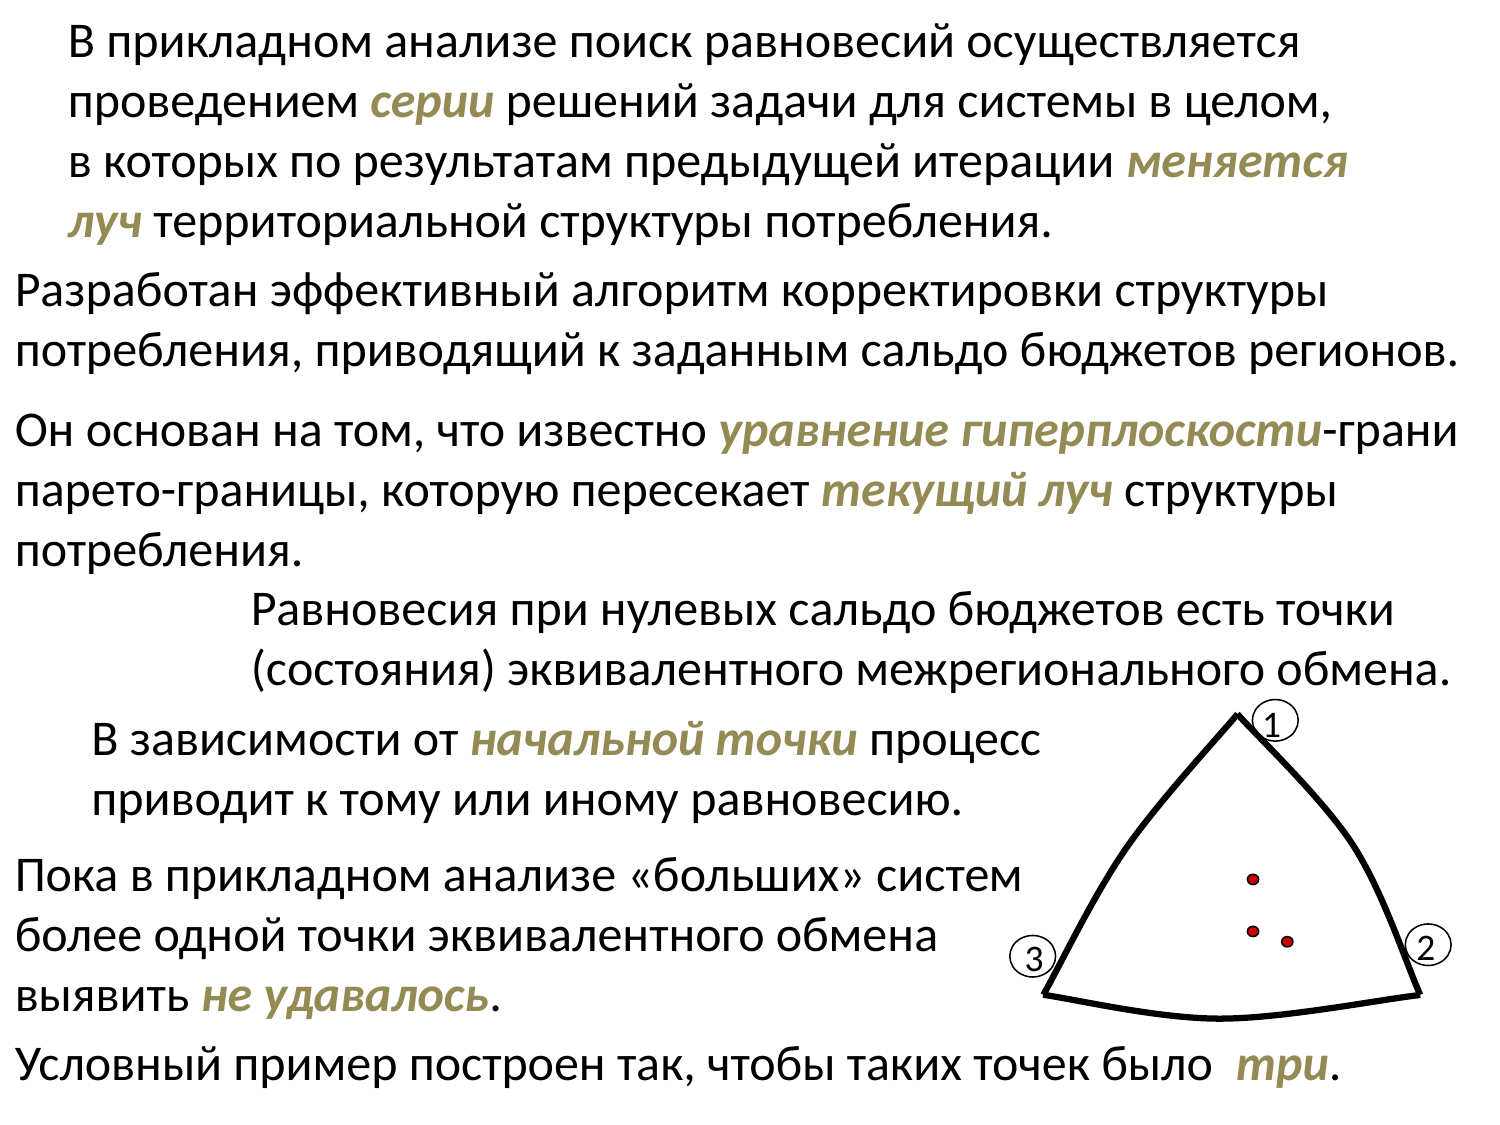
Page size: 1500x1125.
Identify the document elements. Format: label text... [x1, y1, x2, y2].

text_box Пока в прикладном анализе «больших» систем более одной точки эквивалентного обмена выявить не удавалось. [0, 834, 1005, 1023]
text_box В зависимости от начальной точки процесс приводит к тому или иному равновесию. [76, 697, 1004, 833]
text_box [1009, 692, 1459, 1019]
text_box Условный пример построен так, чтобы таких точек было три. [0, 1023, 1500, 1098]
text_box Разработан эффективный алгоритм корректировки структуры потребления, приводящий к заданным сальдо бюджетов регионов. [0, 248, 1500, 384]
text_box Он основан на том, что известно уравнение гиперплоскости-грани парето-границы, которую пересекает текущий луч структуры потребления. [0, 389, 1500, 584]
text_box Равновесия при нулевых сальдо бюджетов есть точки (состояния) эквивалентного межрегионального обмена. [236, 567, 1500, 703]
text_box В прикладном анализе поиск равновесий осуществляется проведением серии решений задачи для системы в целом, в которых по результатам предыдущей итерации меняется луч территориальной структуры потребления. [53, 0, 1382, 248]
